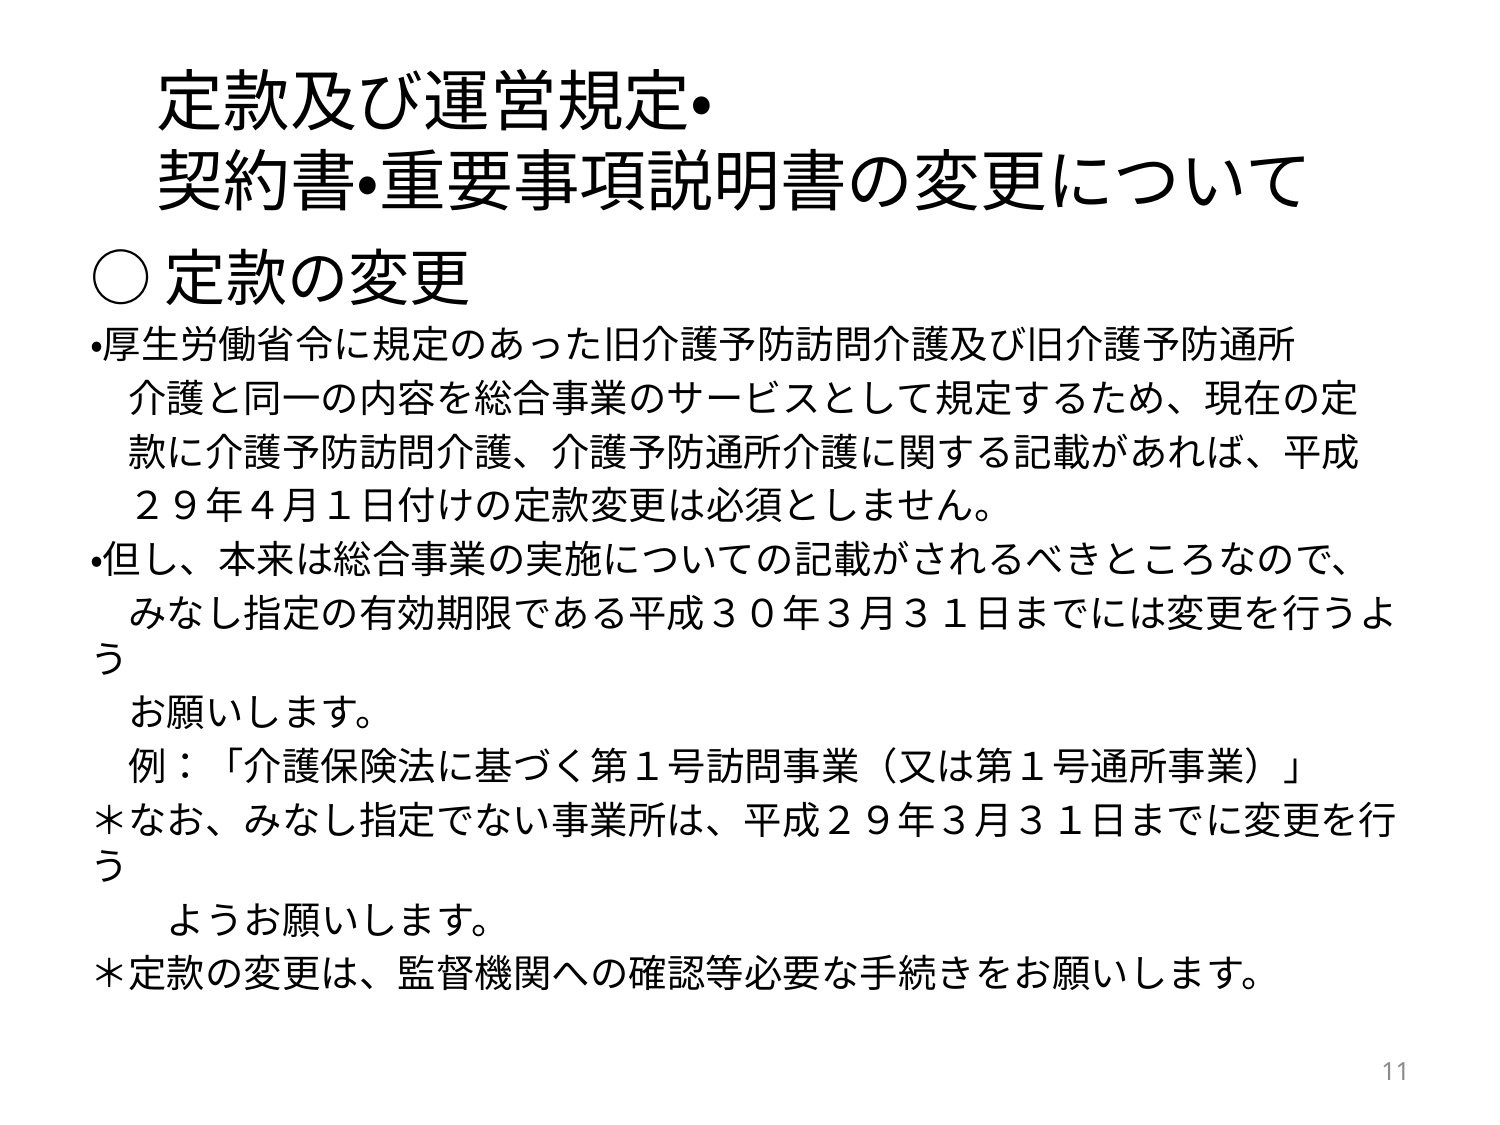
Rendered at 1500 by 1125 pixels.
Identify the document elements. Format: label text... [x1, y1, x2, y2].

slide_number 11 [1074, 1042, 1425, 1103]
list ○定款の変更 ・厚生労働省令に規定のあった旧介護予防訪問介護及び旧介護予防通所 介護と同一の内容を総合事業のサービスとして規定するため、現在の定 款に介護予防訪問介護、介護予防通所介護に関する記載があれば、平成 ２９年４月１日付けの定款変更は必須としません。 ・但し、本来は総合事業の実施についての記載がされるべきところなので、 みなし指定の有効期限である平成３０年３月３１日までには変更を行うよう お願いします。 例：「介護保険法に基づく第１号訪問事業（又は第１号通所事業）」 ＊なお、みなし指定でない事業所は、平成２９年３月３１日までに変更を行う ようお願いします。 ＊定款の変更は、監督機関への確認等必要な手続きをお願いします。 [75, 231, 1425, 1005]
title 定款及び運営規定・ 契約書・重要事項説明書の変更について [75, 45, 1425, 231]
